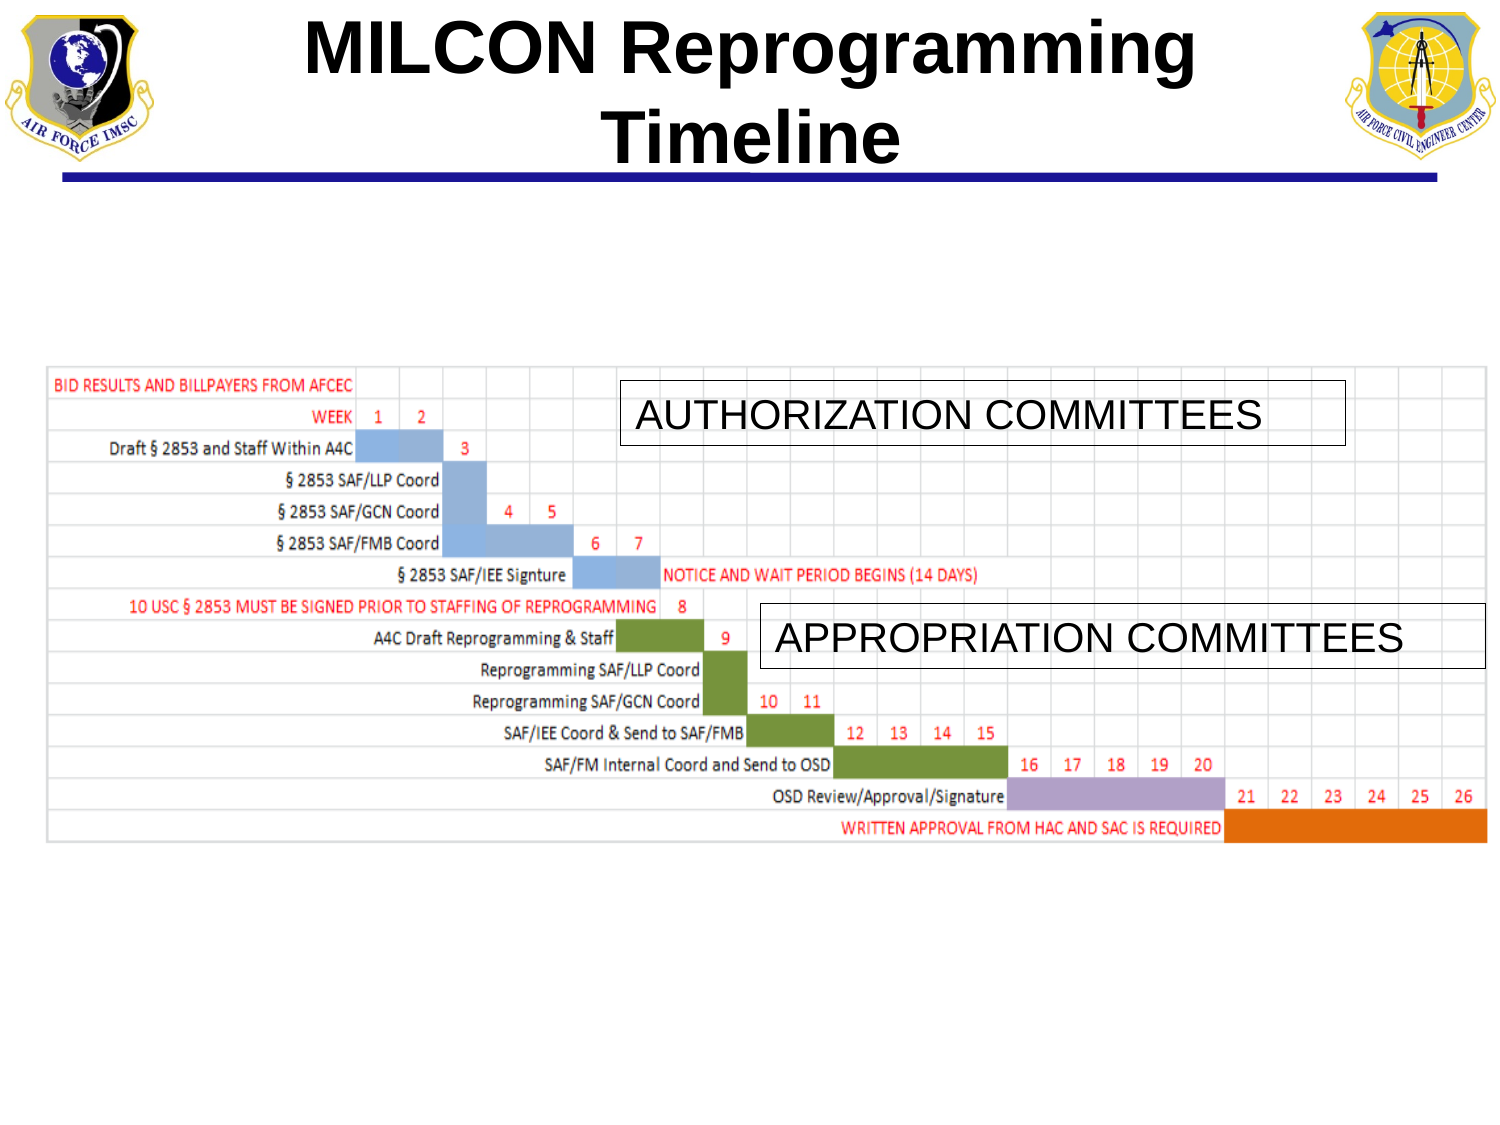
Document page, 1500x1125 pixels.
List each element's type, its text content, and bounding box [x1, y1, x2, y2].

title MILCON Reprogramming Timeline [156, 11, 1347, 166]
picture [5, 15, 154, 162]
picture [29, 320, 1500, 858]
picture [1347, 12, 1496, 161]
